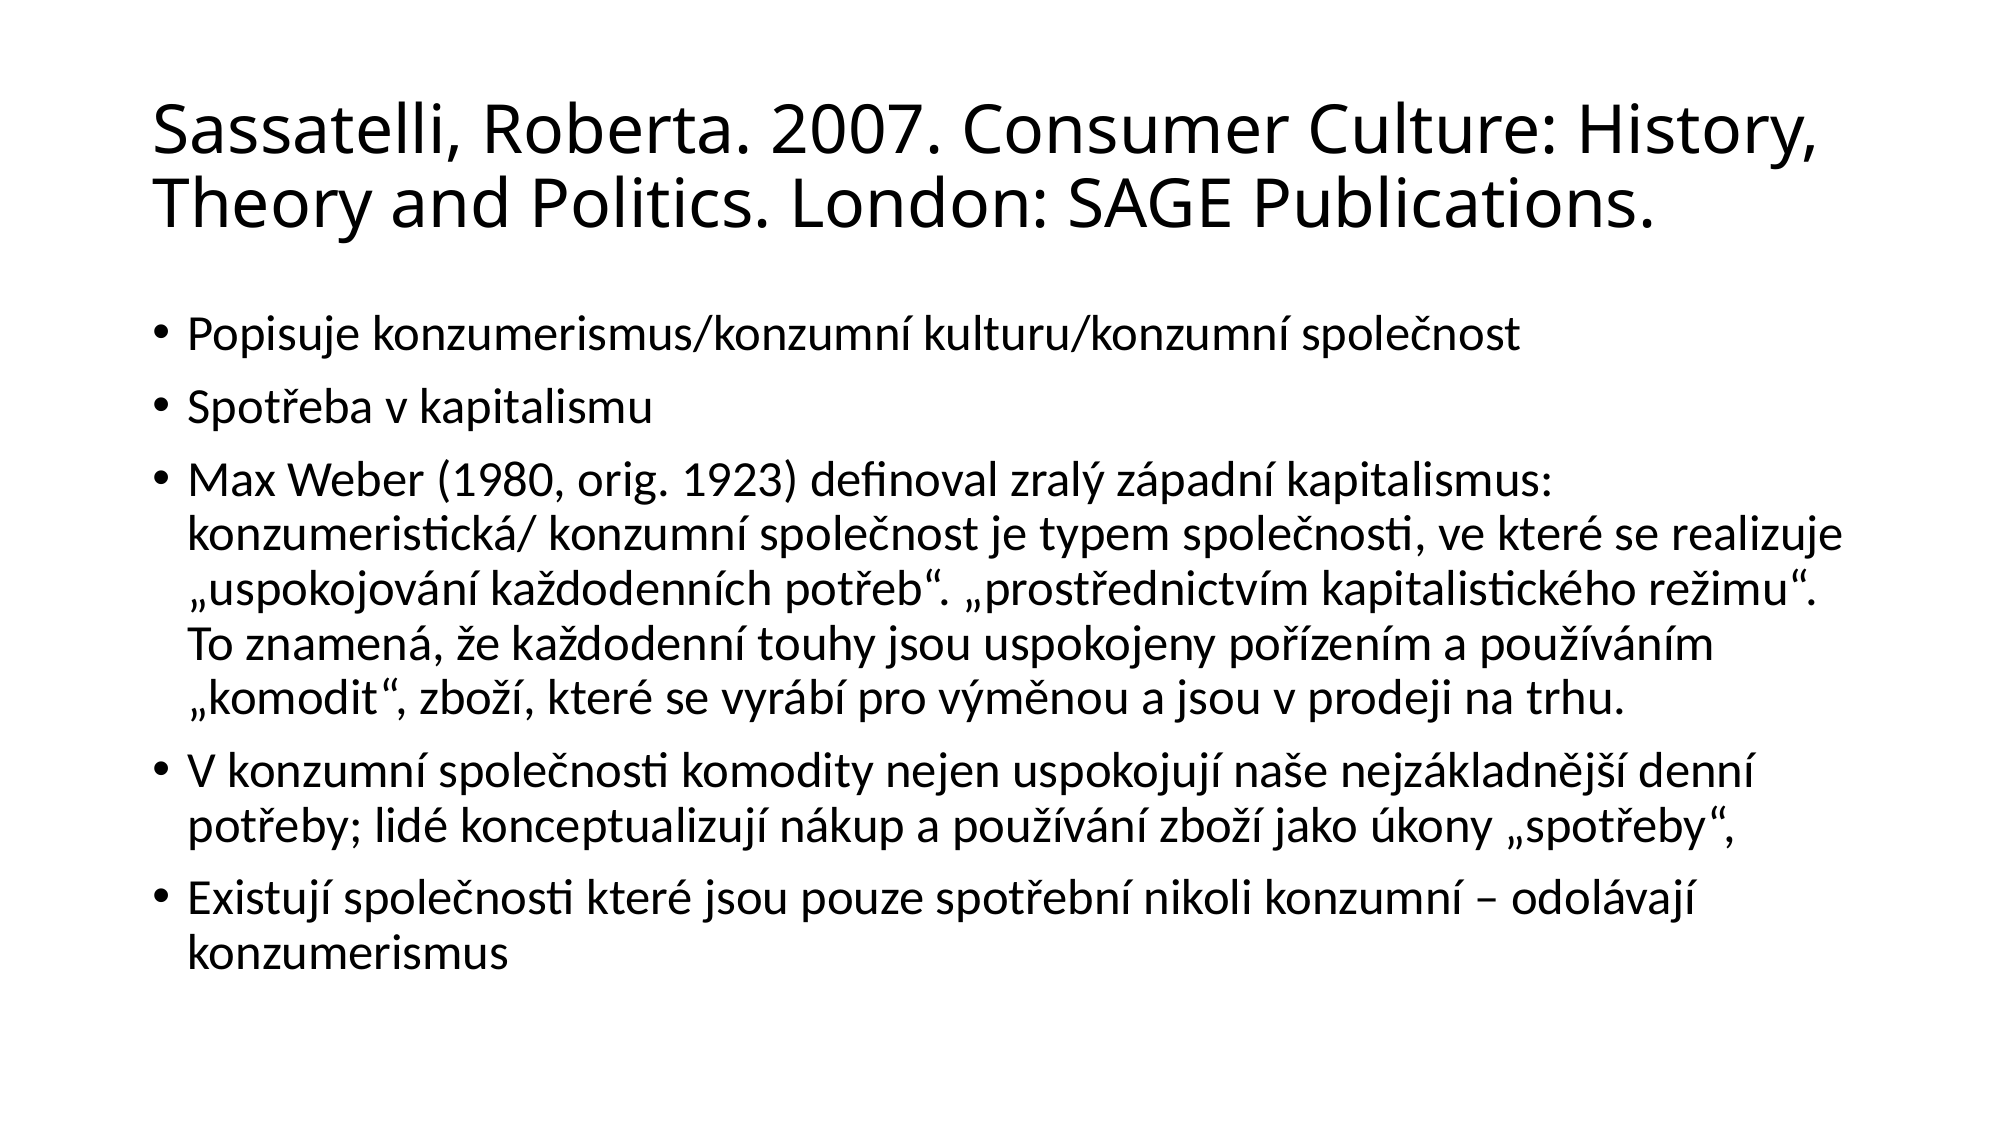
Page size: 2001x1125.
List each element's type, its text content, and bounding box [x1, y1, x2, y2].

list Popisuje konzumerismus/konzumní kulturu/konzumní společnost Spotřeba v kapitalismu Max Weber (1980, orig. 1923) definoval zralý západní kapitalismus: konzumeristická/ konzumní společnost je typem společnosti, ve které se realizuje „uspokojování každodenních potřeb“. „prostřednictvím kapitalistického režimu“. To znamená, že každodenní touhy jsou uspokojeny pořízením a používáním „komodit“, zboží, které se vyrábí pro výměnou a jsou v prodeji na trhu. V konzumní společnosti komodity nejen uspokojují naše nejzákladnější denní potřeby; lidé konceptualizují nákup a používání zboží jako úkony „spotřeby“, Existují společnosti které jsou pouze spotřební nikoli konzumní – odolávají konzumerismus [137, 299, 1863, 1014]
title Sassatelli, Roberta. 2007. Consumer Culture: History, Theory and Politics. London: SAGE Publications. [137, 59, 1863, 278]
